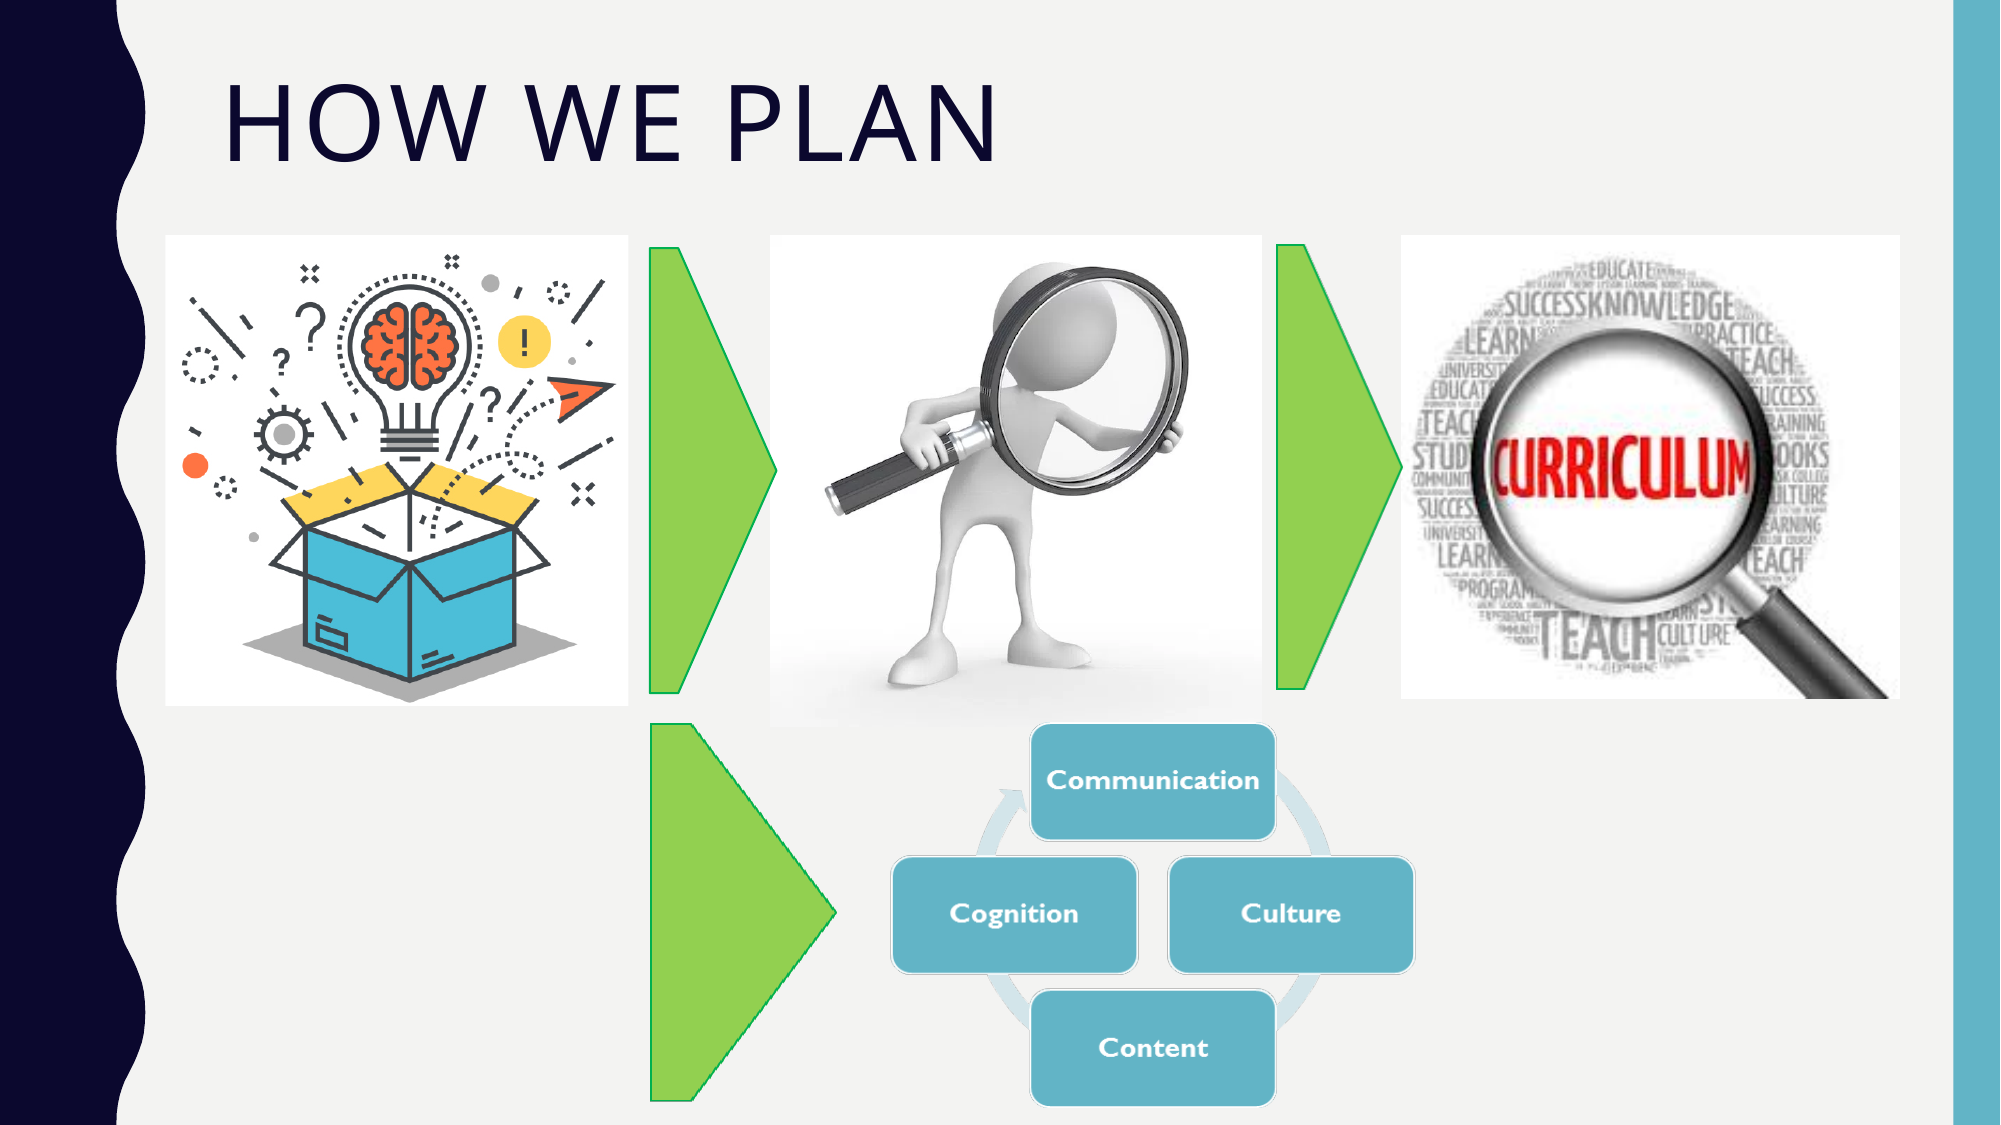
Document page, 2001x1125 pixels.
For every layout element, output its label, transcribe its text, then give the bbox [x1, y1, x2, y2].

text_box [648, 247, 769, 695]
title How we plan [205, 62, 1875, 308]
picture [165, 235, 629, 706]
picture [589, 235, 1717, 1109]
picture [1275, 235, 1900, 700]
